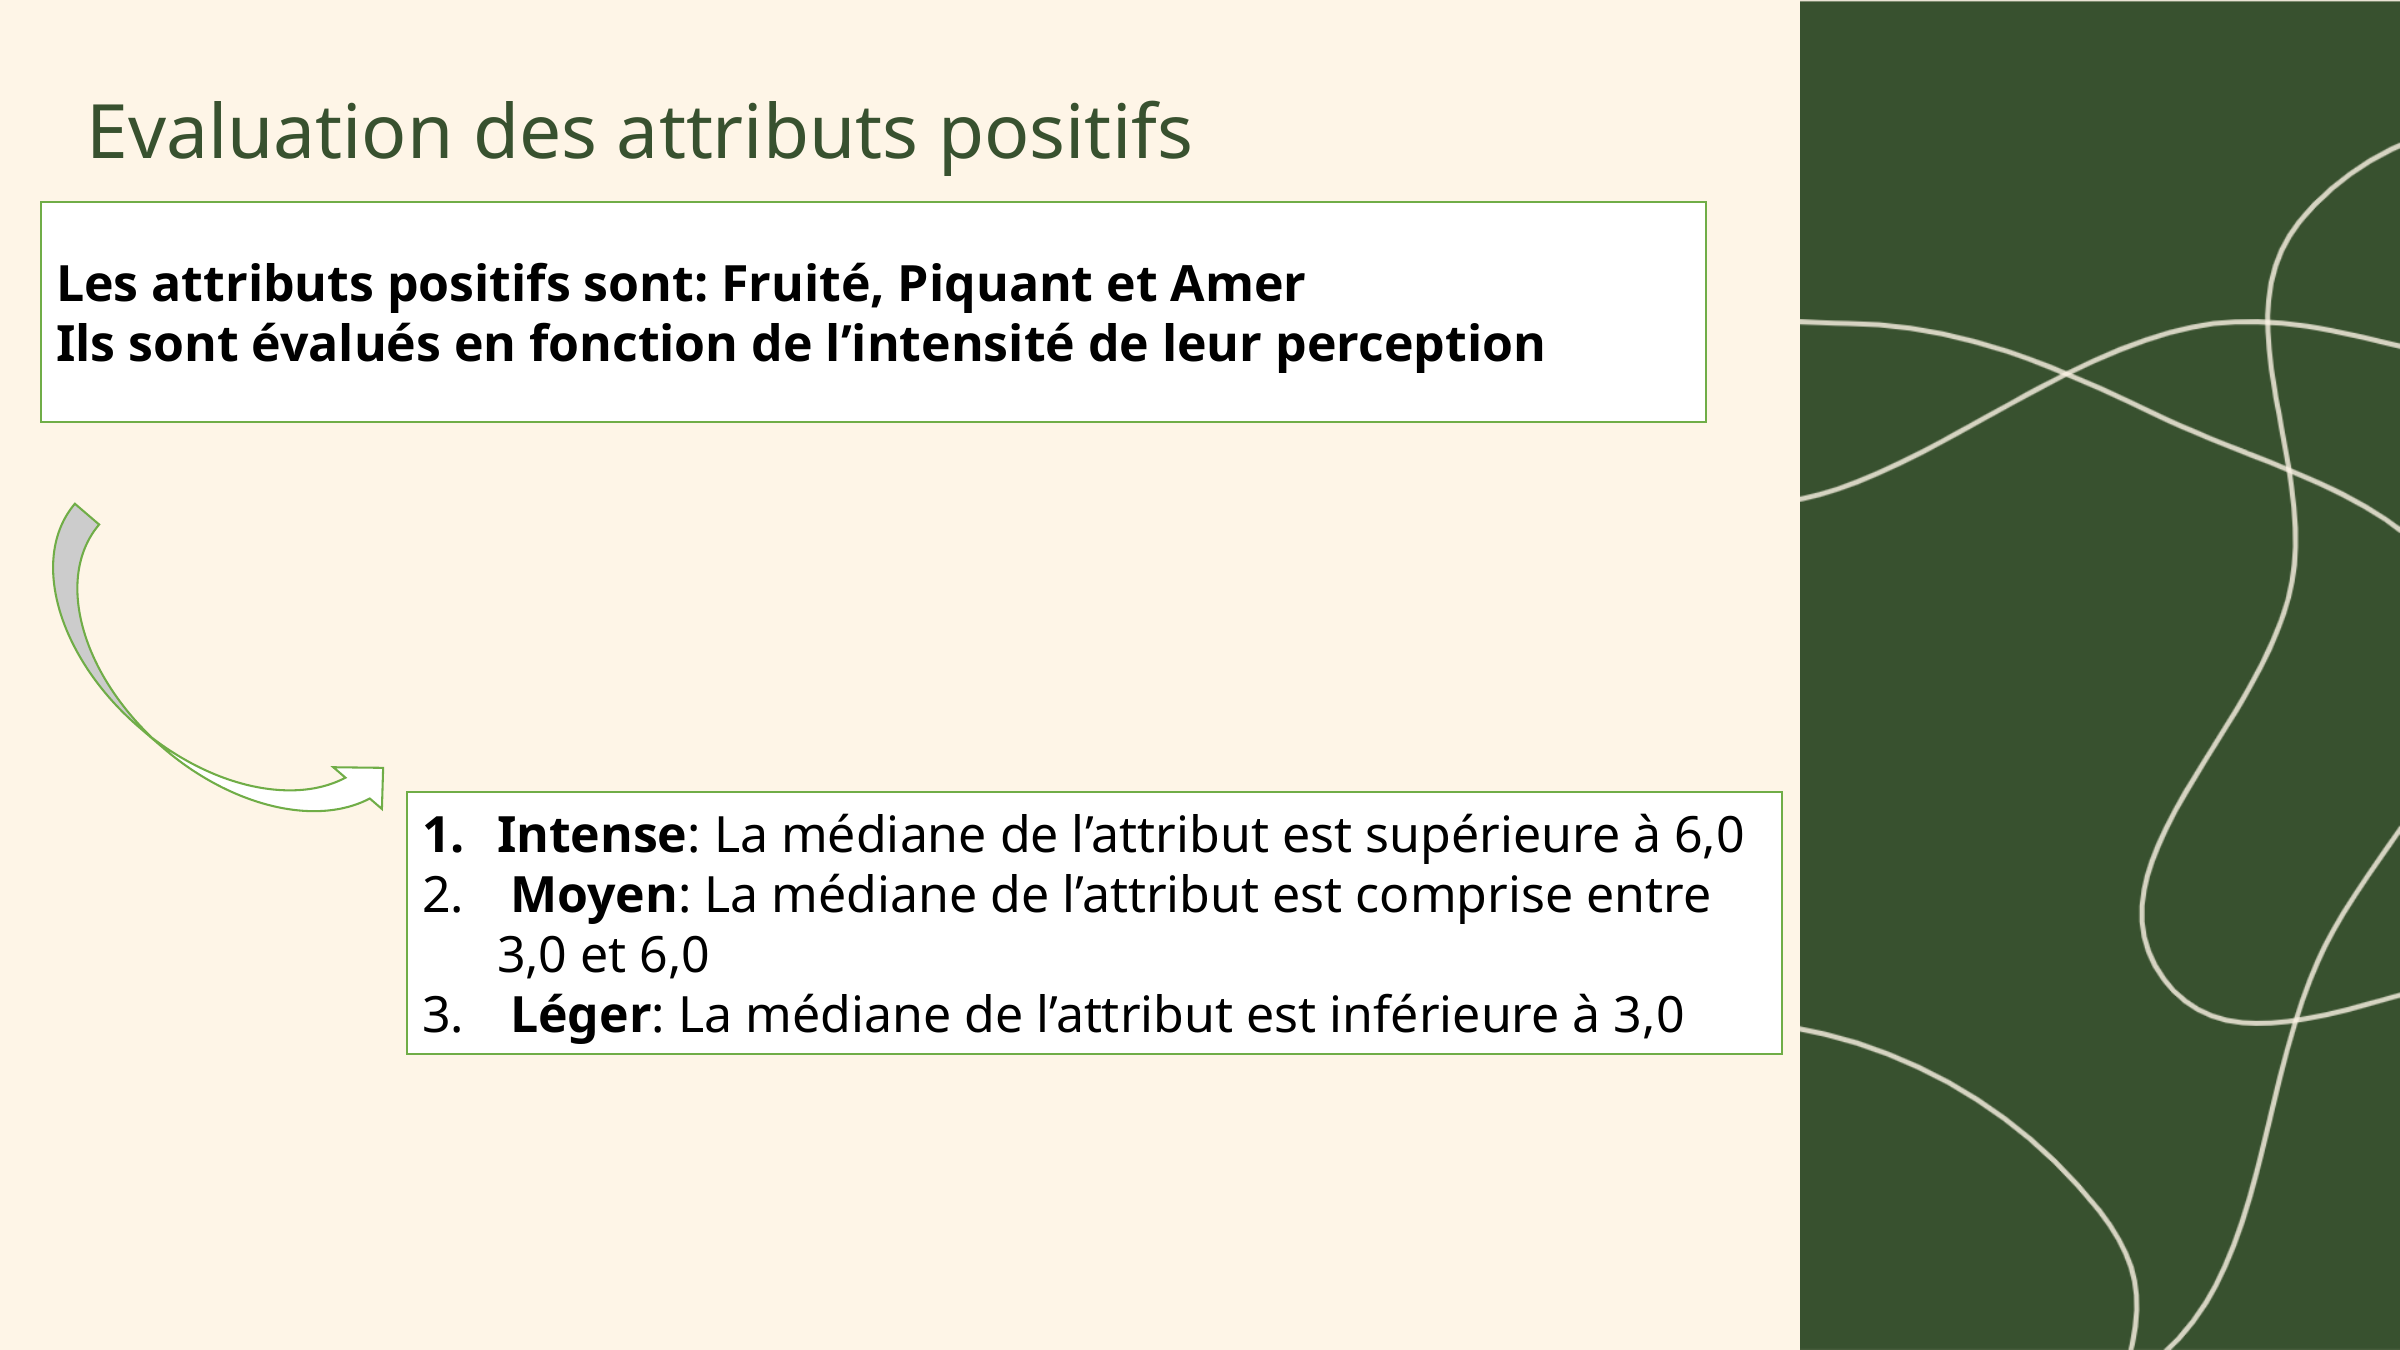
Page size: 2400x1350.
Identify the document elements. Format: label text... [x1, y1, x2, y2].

text_box [52, 502, 385, 813]
text_box Les attributs positifs sont: Fruité, Piquant et Amer Ils sont évalués en fonction de l’intensité de leur perception [40, 201, 1707, 423]
text_box Evaluation des attributs positifs [71, 52, 801, 167]
text_box [0, 0, 1799, 1350]
text_box Intense: La médiane de l’attribut est supérieure à 6,0 Moyen: La médiane de l’attribut est comprise entre 3,0 et 6,0 Léger: La médiane de l’attribut est inférieure à 3,0 [406, 791, 1783, 1055]
picture [1799, 0, 2400, 1350]
